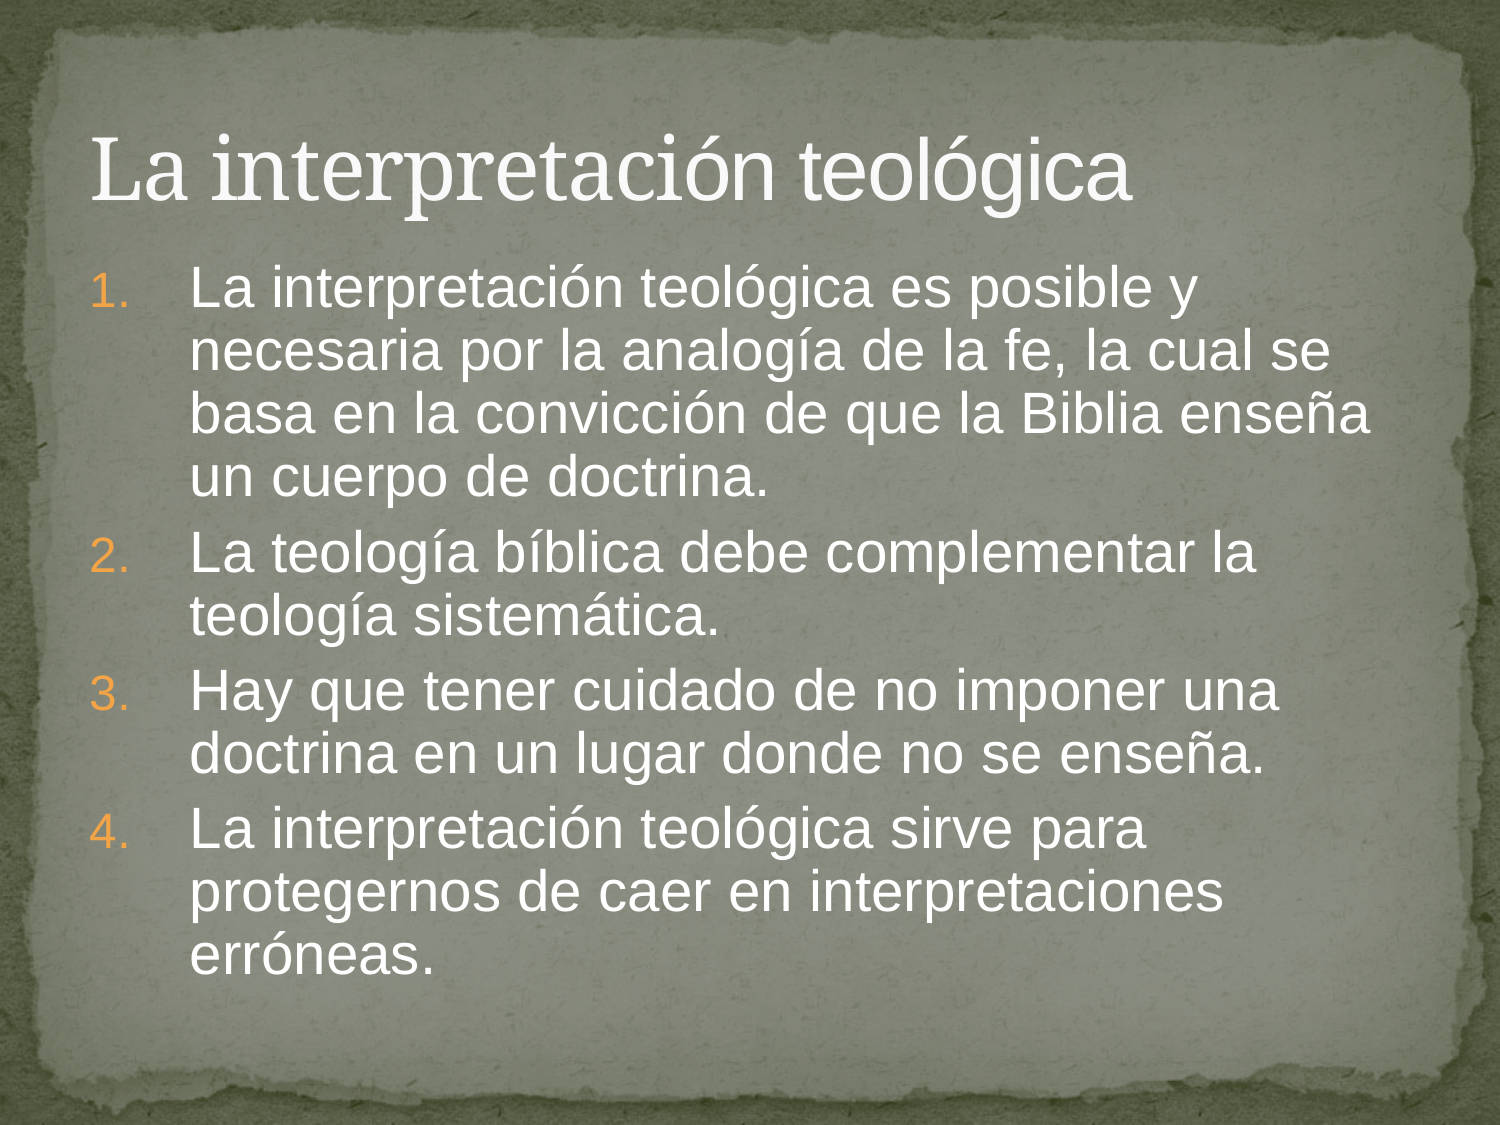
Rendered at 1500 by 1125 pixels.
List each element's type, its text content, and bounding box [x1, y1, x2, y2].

list La interpretación teológica es posible y necesaria por la analogía de la fe, la cual se basa en la convicción de que la Biblia enseña un cuerpo de doctrina. La teología bíblica debe complementar la teología sistemática. Hay que tener cuidado de no imponer una doctrina en un lugar donde no se enseña. La interpretación teológica sirve para protegernos de caer en interpretaciones erróneas. [75, 249, 1425, 1000]
title La interpretación teológica [74, 24, 1425, 225]
